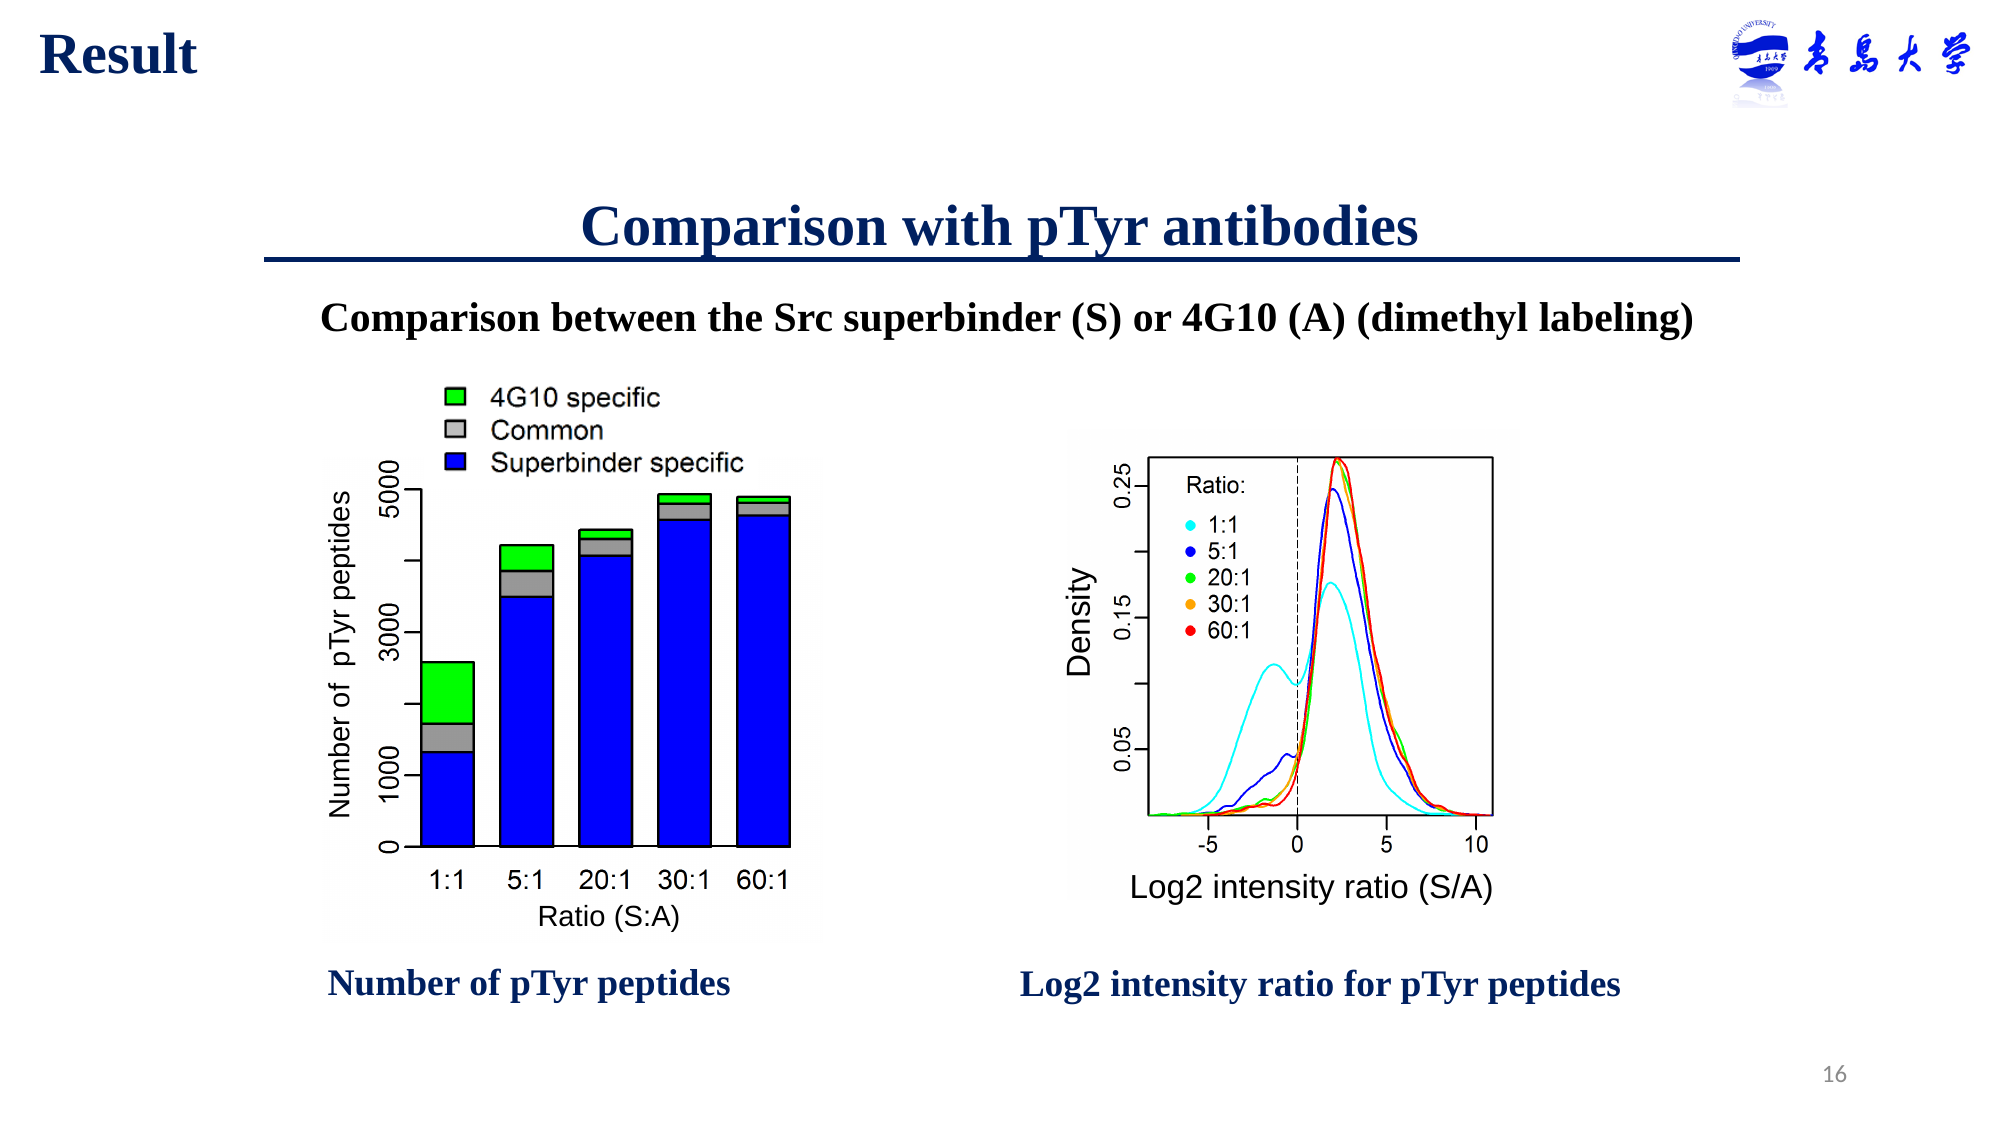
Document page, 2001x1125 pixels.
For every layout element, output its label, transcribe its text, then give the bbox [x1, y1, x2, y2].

slide_number 16 [1412, 1042, 1863, 1103]
text_box Comparison between the Src superbinder (S) or 4G10 (A) (dimethyl labeling) [2, 265, 2000, 348]
text_box Result [24, 7, 236, 93]
picture [1726, 7, 1986, 108]
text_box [1048, 429, 1535, 914]
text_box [312, 370, 827, 944]
text_box Log2 intensity ratio for pTyr peptides [1005, 951, 1637, 1012]
text_box Number of pTyr peptides [312, 950, 756, 1011]
text_box Comparison with pTyr antibodies [0, 145, 2000, 265]
